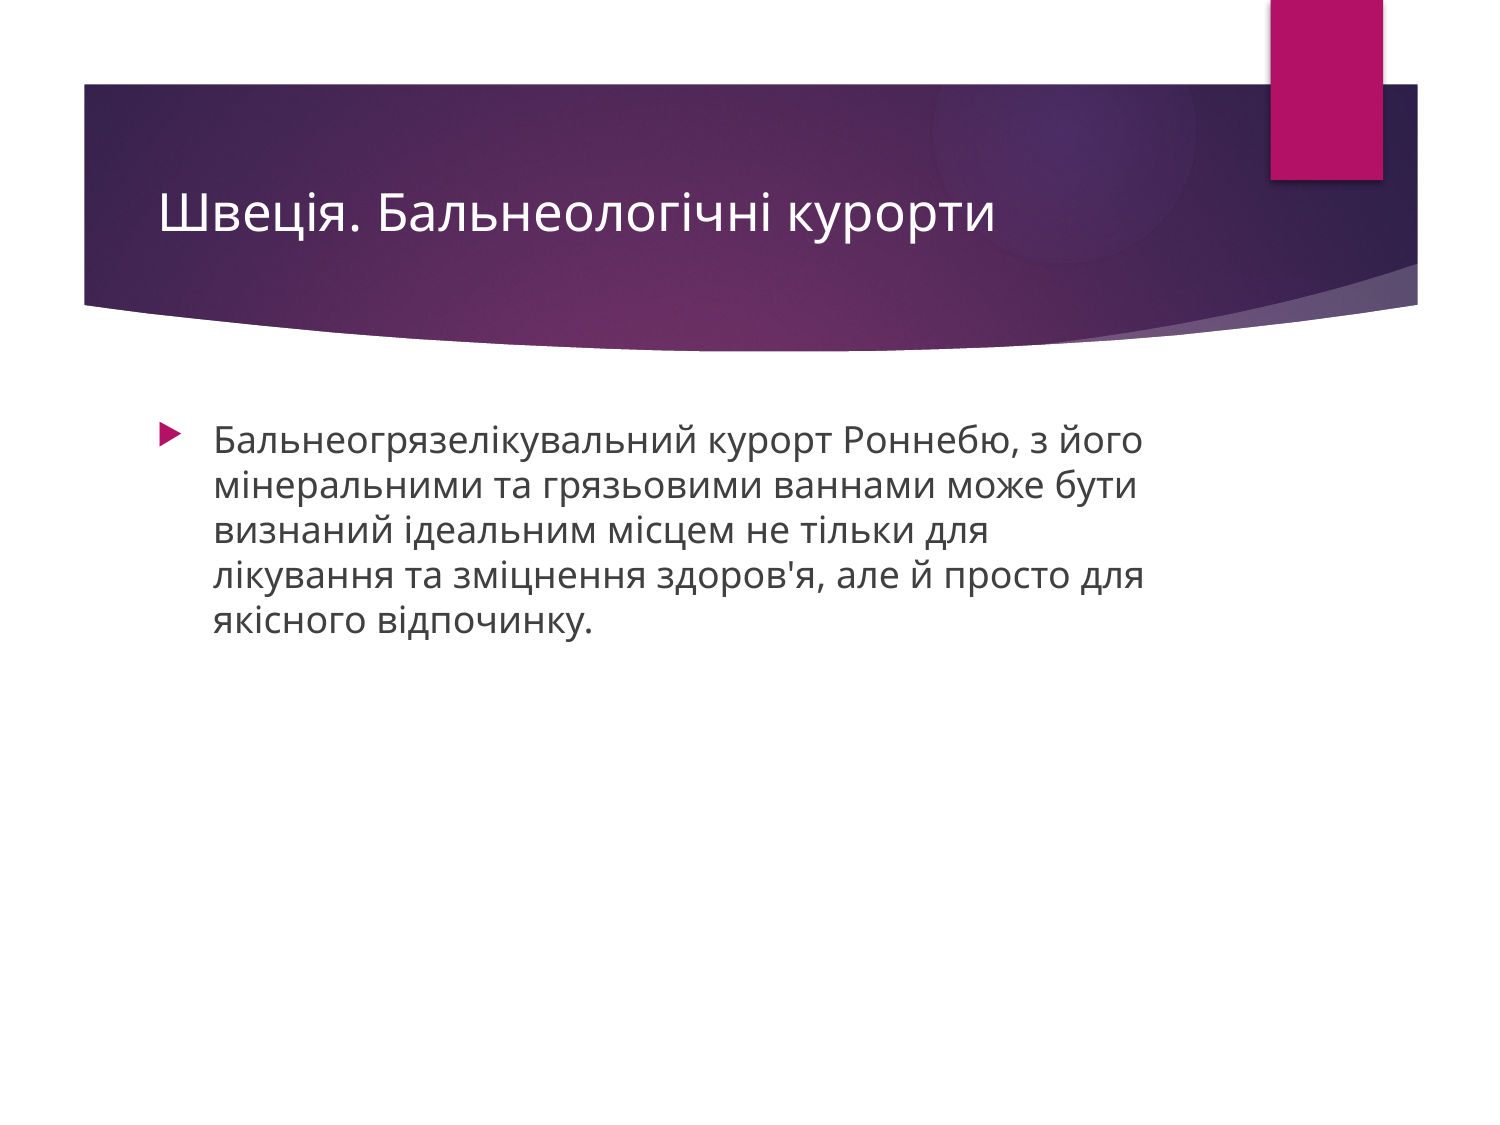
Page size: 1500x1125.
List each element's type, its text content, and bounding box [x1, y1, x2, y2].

title Швеція. Бальнеологічні курорти [142, 152, 1183, 269]
list Бальнеогрязелікувальний курорт Роннебю, з його мінеральними та грязьовими ваннами може бути визнаний ідеальним місцем не тільки для лікування та зміцнення здоров'я, але й просто для якісного відпочинку. [141, 408, 1183, 988]
